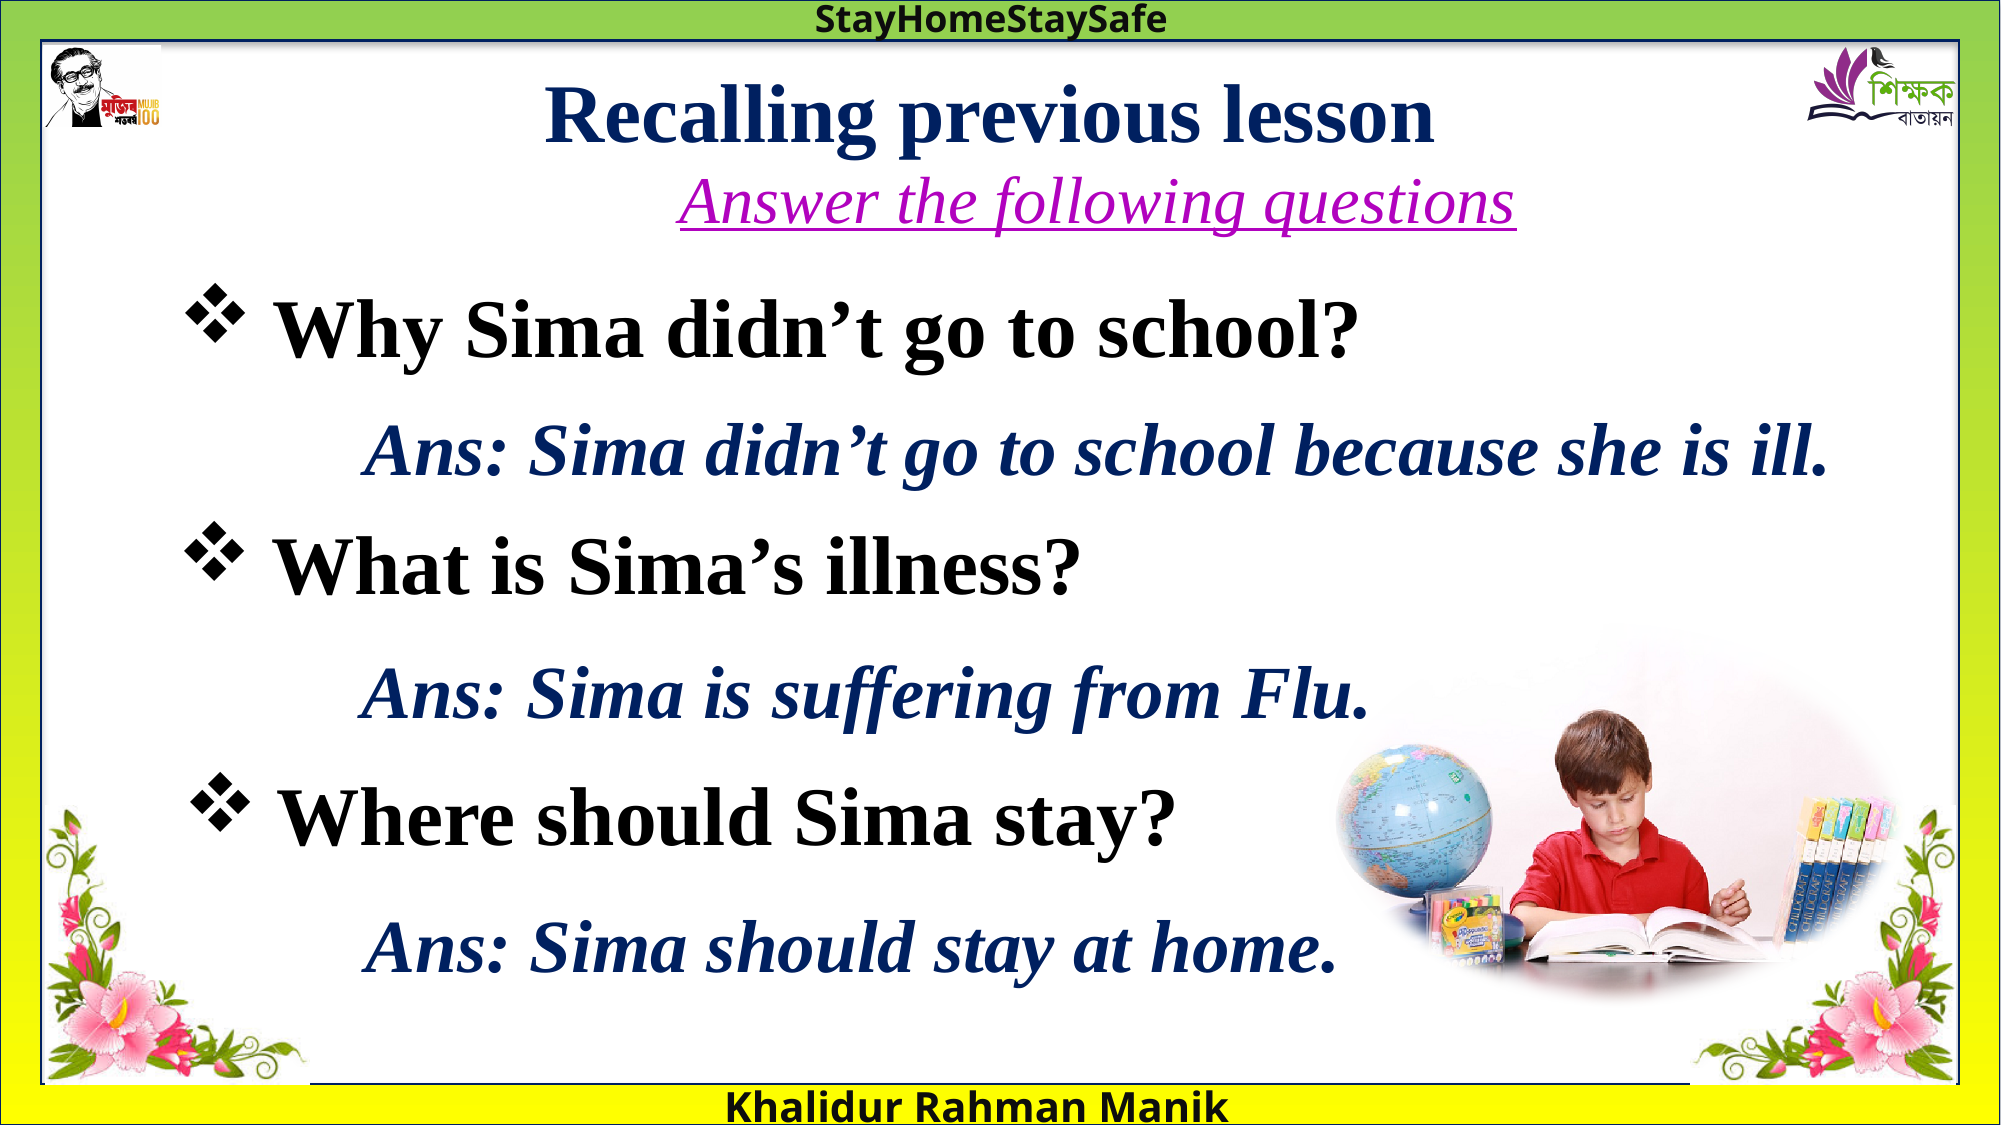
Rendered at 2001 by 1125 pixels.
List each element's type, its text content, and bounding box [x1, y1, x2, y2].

text_box Ans: Sima didn’t go to school because she is ill. [349, 393, 1847, 498]
picture [1804, 42, 1958, 129]
text_box Recalling previous lesson [529, 51, 1452, 167]
text_box What is Sima’s illness? [162, 504, 1101, 620]
text_box Where should Sima stay? [168, 755, 1196, 870]
text_box Ans: Sima is suffering from Flu. [347, 636, 1326, 741]
picture [42, 45, 162, 127]
picture [45, 805, 310, 1085]
text_box Ans: Sima should stay at home. [350, 889, 1326, 995]
picture [1326, 622, 1956, 1085]
text_box Answer the following questions [664, 149, 1533, 245]
text_box Why Sima didn’t go to school? [164, 266, 1378, 382]
